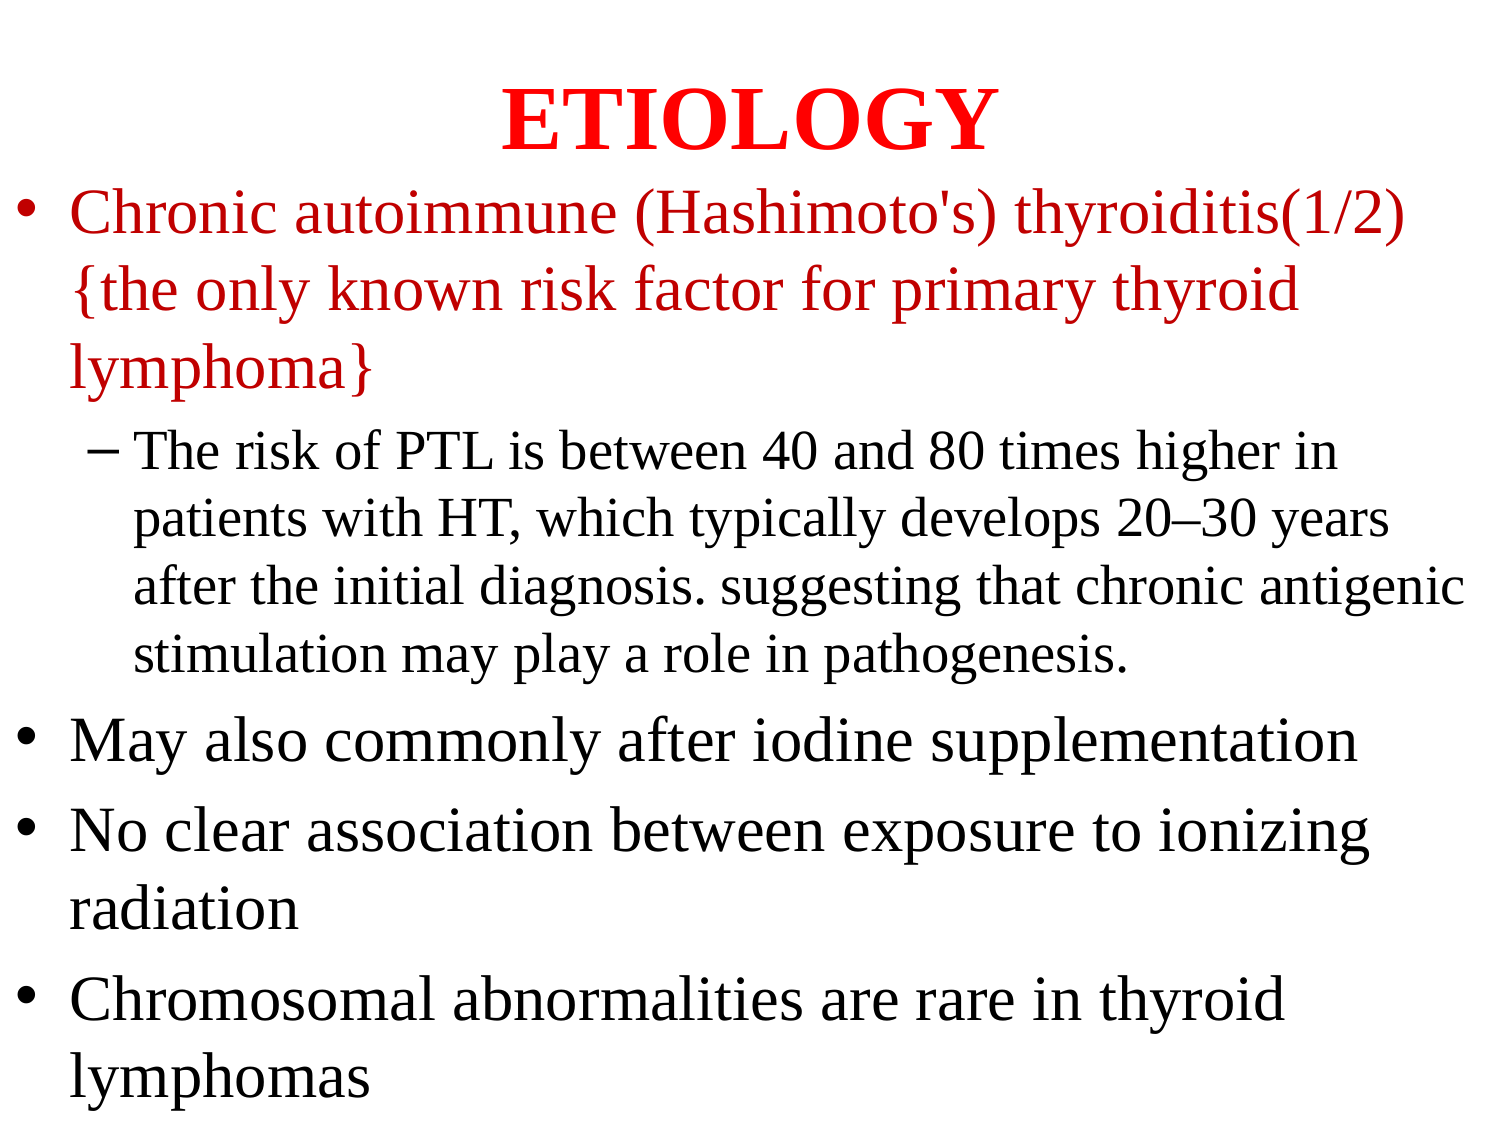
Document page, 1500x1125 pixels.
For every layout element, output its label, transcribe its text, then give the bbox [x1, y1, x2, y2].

title ETIOLOGY [76, 19, 1427, 160]
list Chronic autoimmune (Hashimoto's) thyroiditis(1/2){the only known risk factor for primary thyroid lymphoma} The risk of PTL is between 40 and 80 times higher in patients with HT, which typically develops 20–30 years after the initial diagnosis. suggesting that chronic antigenic stimulation may play a role in pathogenesis. May also commonly after iodine supplementation No clear association between exposure to ionizing radiation Chromosomal abnormalities are rare in thyroid lymphomas [0, 160, 1500, 1125]
